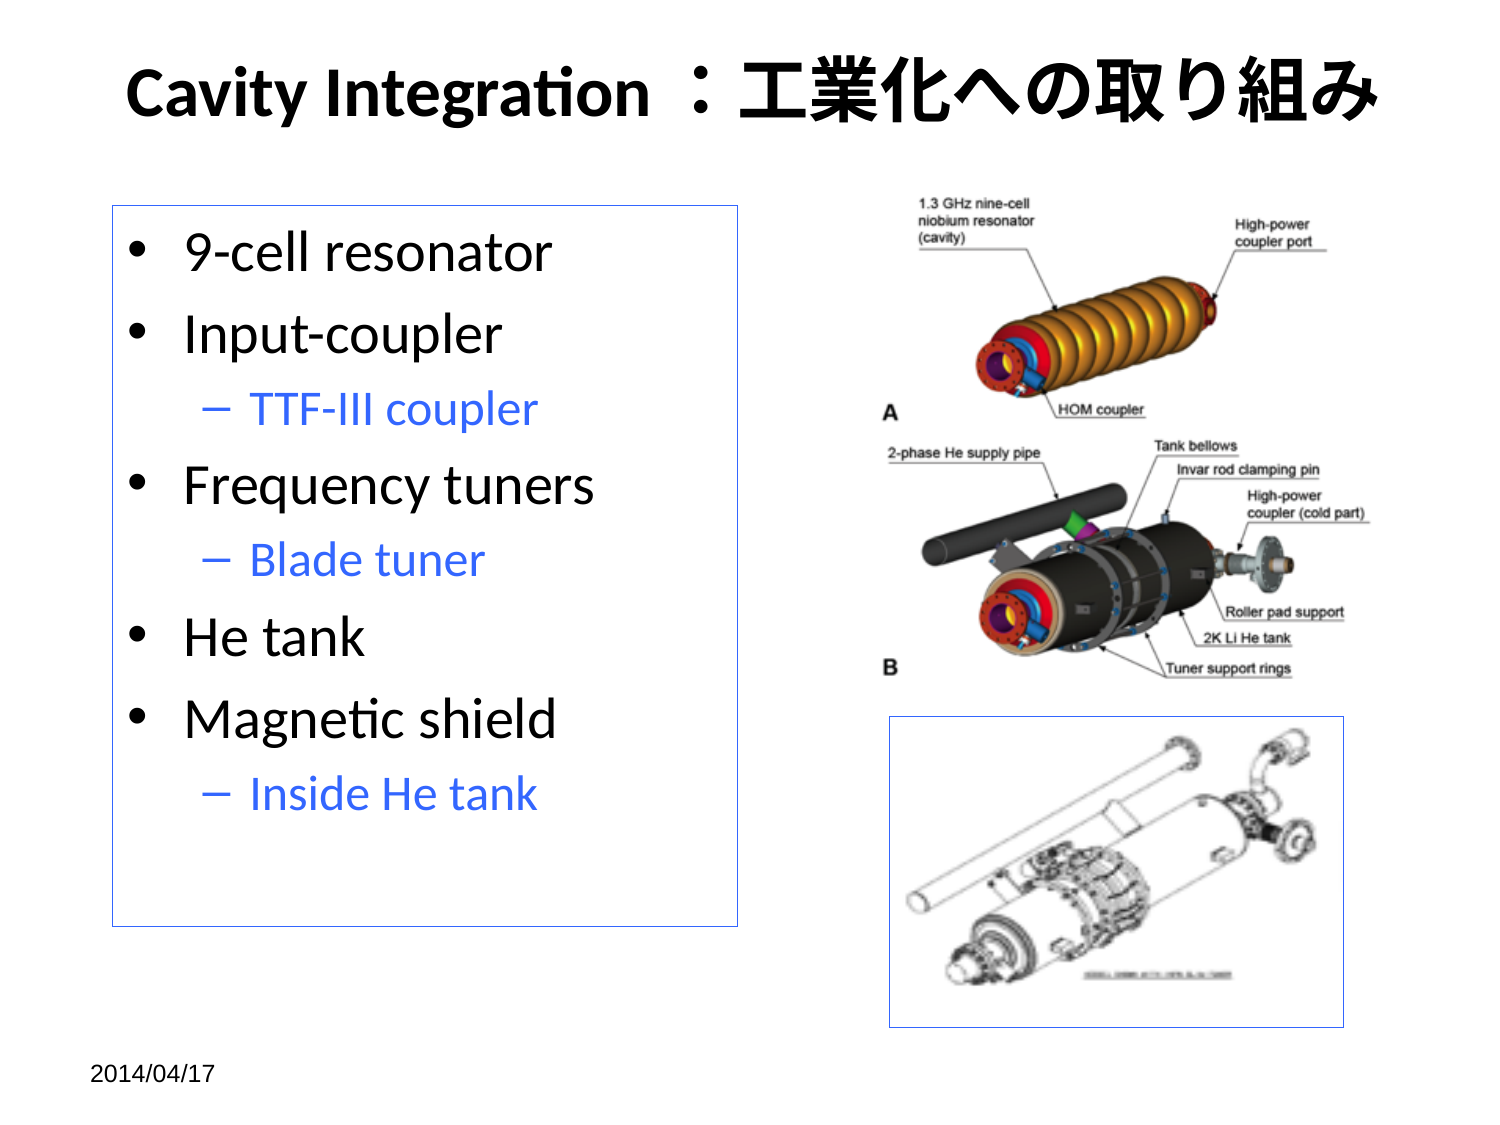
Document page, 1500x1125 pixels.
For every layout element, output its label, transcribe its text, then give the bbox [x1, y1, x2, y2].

title Cavity Integration：工業化への取り組み [30, 12, 1477, 163]
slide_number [75, 1042, 425, 1103]
list 9-cell resonator Input-coupler TTF-III coupler Frequency tuners Blade tuner He tank Magnetic shield Inside He tank [112, 205, 738, 927]
picture [889, 716, 1344, 1029]
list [851, 179, 1390, 693]
